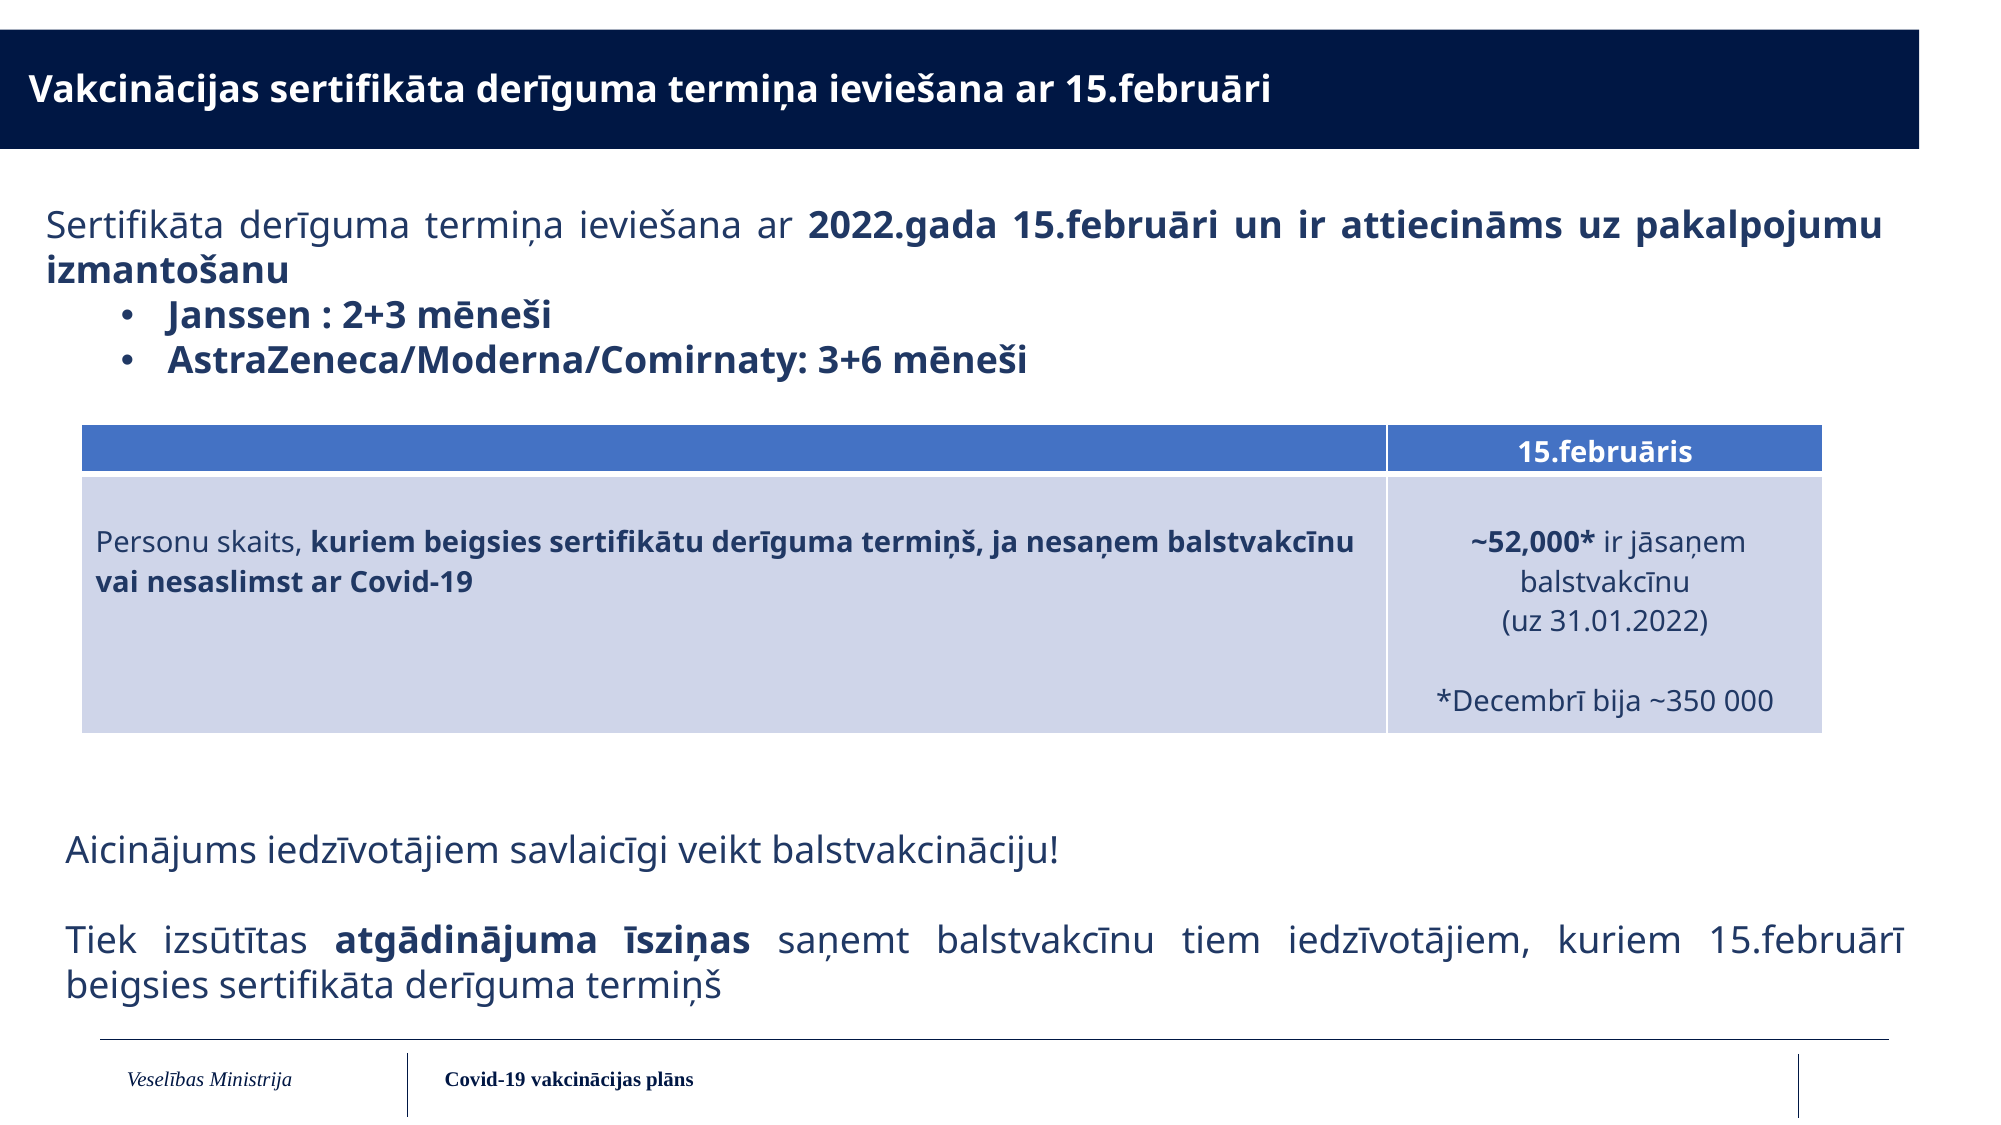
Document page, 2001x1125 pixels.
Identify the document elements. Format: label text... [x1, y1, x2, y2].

text_box Aicinājums iedzīvotājiem savlaicīgi veikt balstvakcināciju! Tiek izsūtītas atgādinājuma īsziņas saņemt balstvakcīnu tiem iedzīvotājiem, kuriem 15.februārī beigsies sertifikāta derīguma termiņš [50, 819, 1920, 1125]
text_box Sertifikāta derīguma termiņa ieviešana ar 2022.gada 15.februāri un ir attiecināms uz pakalpojumu izmantošanu Janssen : 2+3 mēneši AstraZeneca/Moderna/Comirnaty: 3+6 mēneši [31, 194, 1900, 524]
text_box Vakcinācijas sertifikāta derīguma termiņa ieviešana ar 15.februāri [13, 57, 1890, 118]
text_box [0, 29, 1920, 150]
table_header [82, 425, 1386, 471]
table_header 15.februāris [1388, 425, 1822, 471]
table_cell ~52,000* ir jāsaņem balstvakcīnu (uz 31.01.2022) *Decembrī bija ~350 000 [1388, 477, 1822, 733]
table_cell Personu skaits, kuriem beigsies sertifikātu derīguma termiņš, ja nesaņem balstvakcīnu vai nesaslimst ar Covid-19 [82, 477, 1386, 733]
